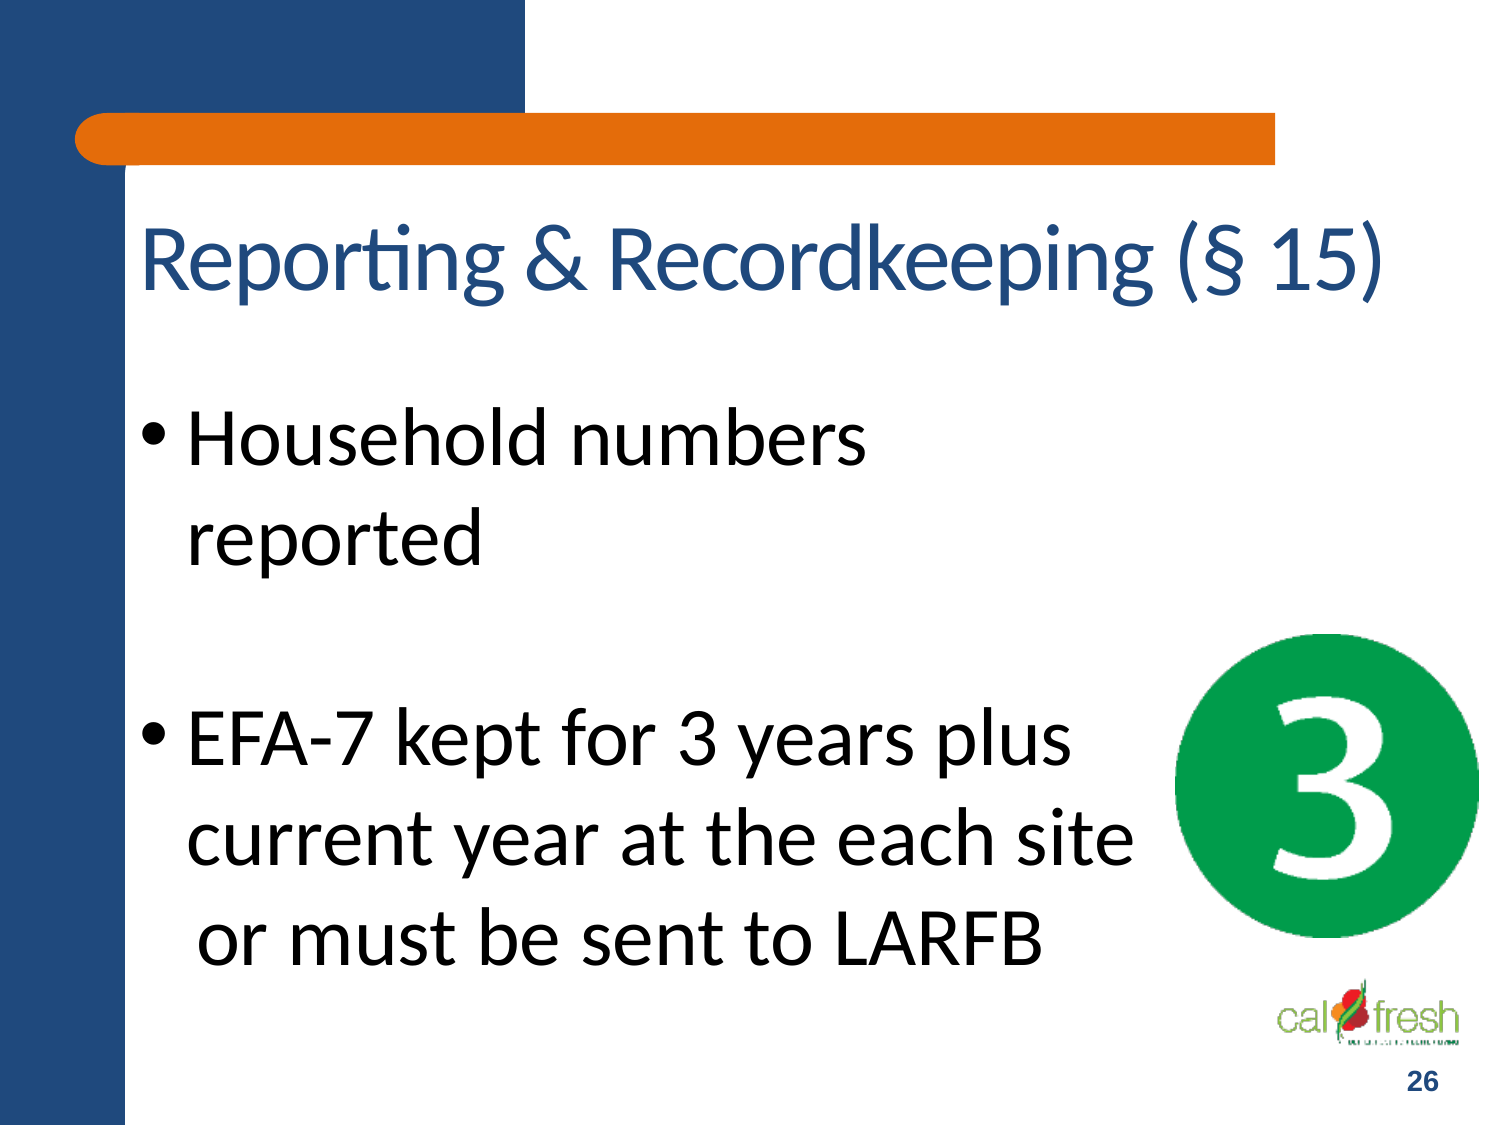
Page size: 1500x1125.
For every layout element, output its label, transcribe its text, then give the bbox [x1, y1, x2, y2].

text_box Household numbers reported EFA-7 kept for 3 years plus current year at the each site or must be sent to LARFB [124, 374, 1188, 1125]
title Reporting & Recordkeeping (§ 15) [125, 187, 1488, 325]
picture [1174, 633, 1479, 938]
picture [1275, 974, 1465, 1050]
